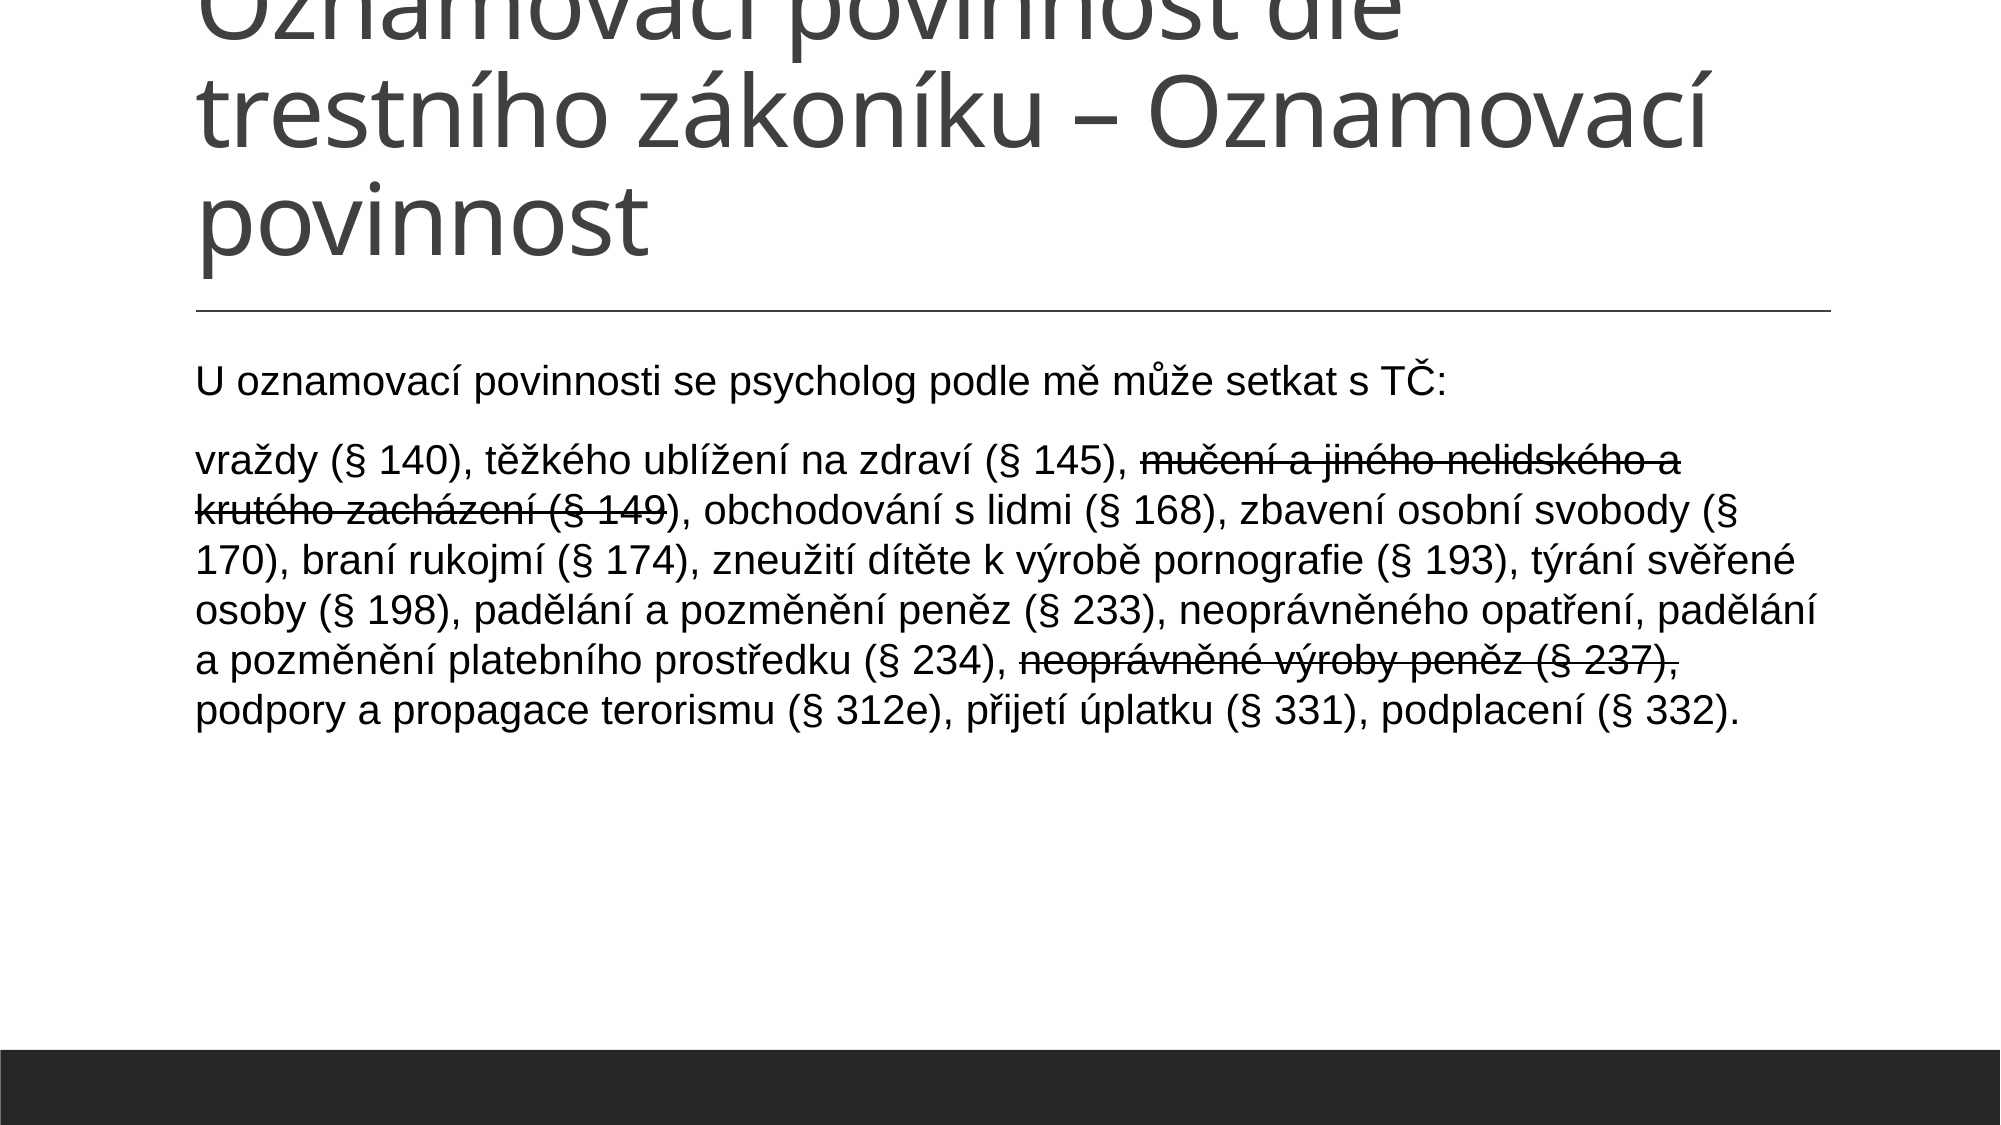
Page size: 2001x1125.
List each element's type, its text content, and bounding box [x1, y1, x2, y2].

title Oznamovací povinnost dle trestního zákoníku – Oznamovací povinnost [180, 47, 1830, 285]
list U oznamovací povinnosti se psycholog podle mě může setkat s TČ: vraždy (§ 140), těžkého ublížení na zdraví (§ 145), mučení a jiného nelidského a krutého zacházení (§ 149), obchodování s lidmi (§ 168), zbavení osobní svobody (§ 170), braní rukojmí (§ 174), zneužití dítěte k výrobě pornografie (§ 193), týrání svěřené osoby (§ 198), padělání a pozměnění peněz (§ 233), neoprávněného opatření, padělání a pozměnění platebního prostředku (§ 234), neoprávněné výroby peněz (§ 237), podpory a propagace terorismu (§ 312e), přijetí úplatku (§ 331), podplacení (§ 332). [180, 345, 1830, 963]
